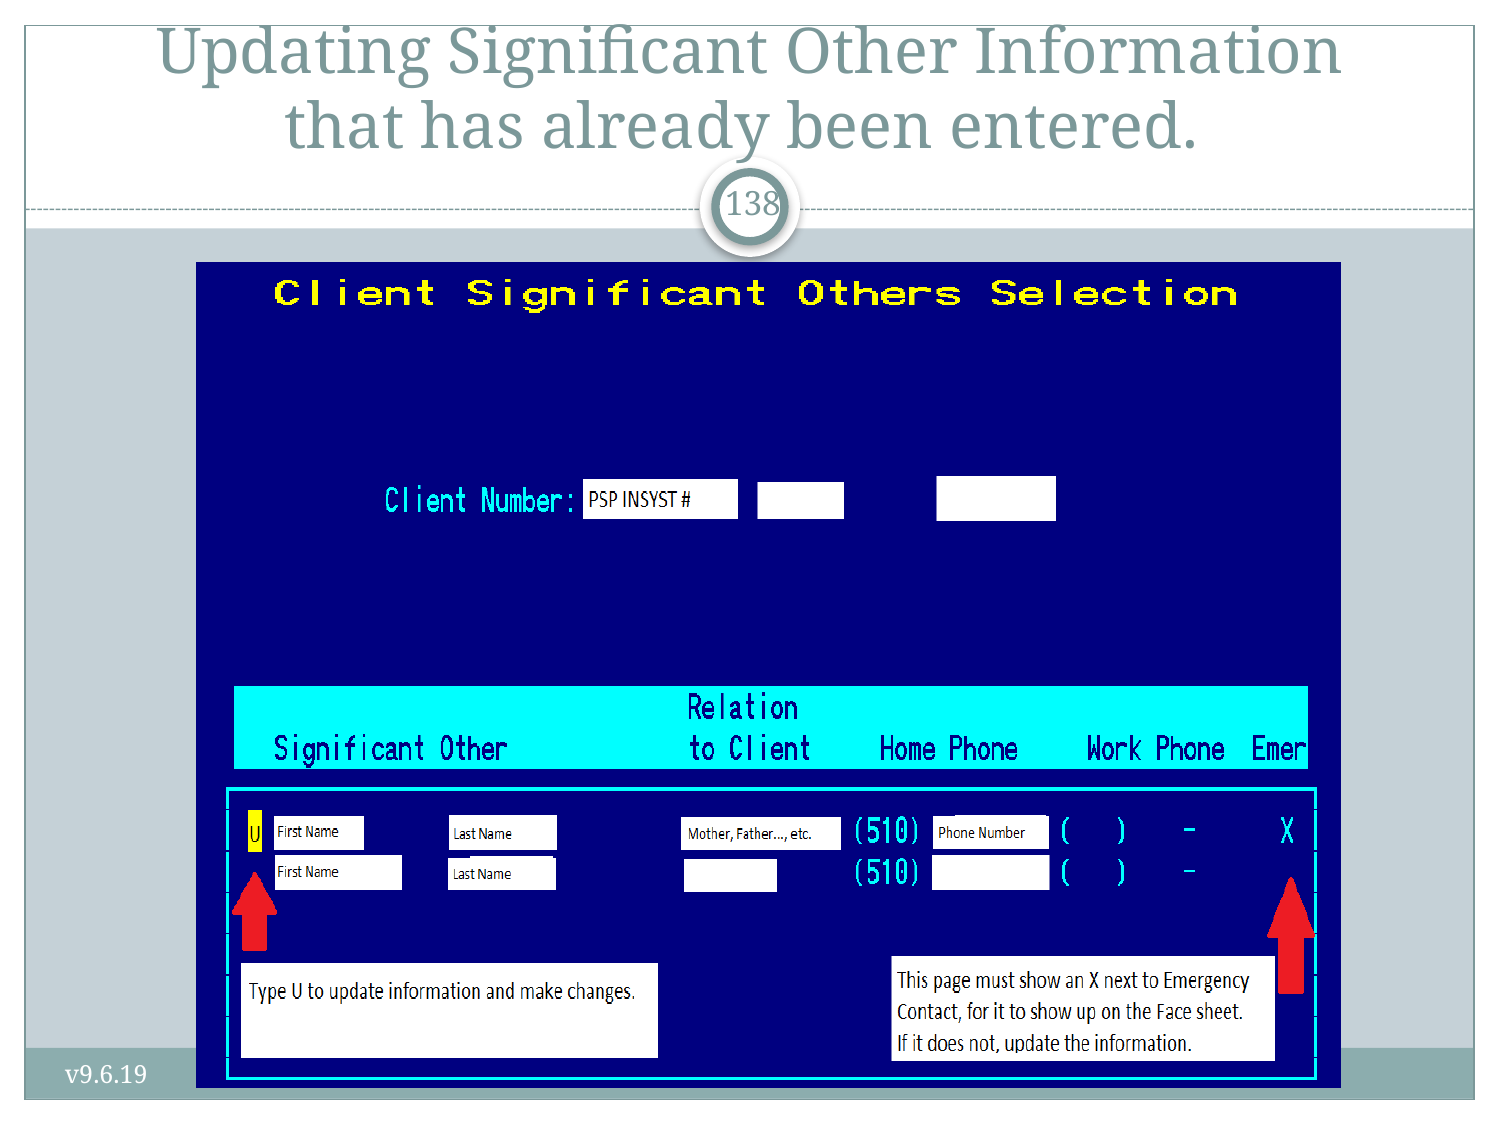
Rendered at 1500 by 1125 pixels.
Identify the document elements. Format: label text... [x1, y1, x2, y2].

title Updating Significant Other Information that has already been entered. [103, 0, 1397, 170]
slide_number 138 [715, 168, 791, 241]
footer v9.6.19 [50, 1051, 638, 1112]
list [195, 262, 1341, 1088]
